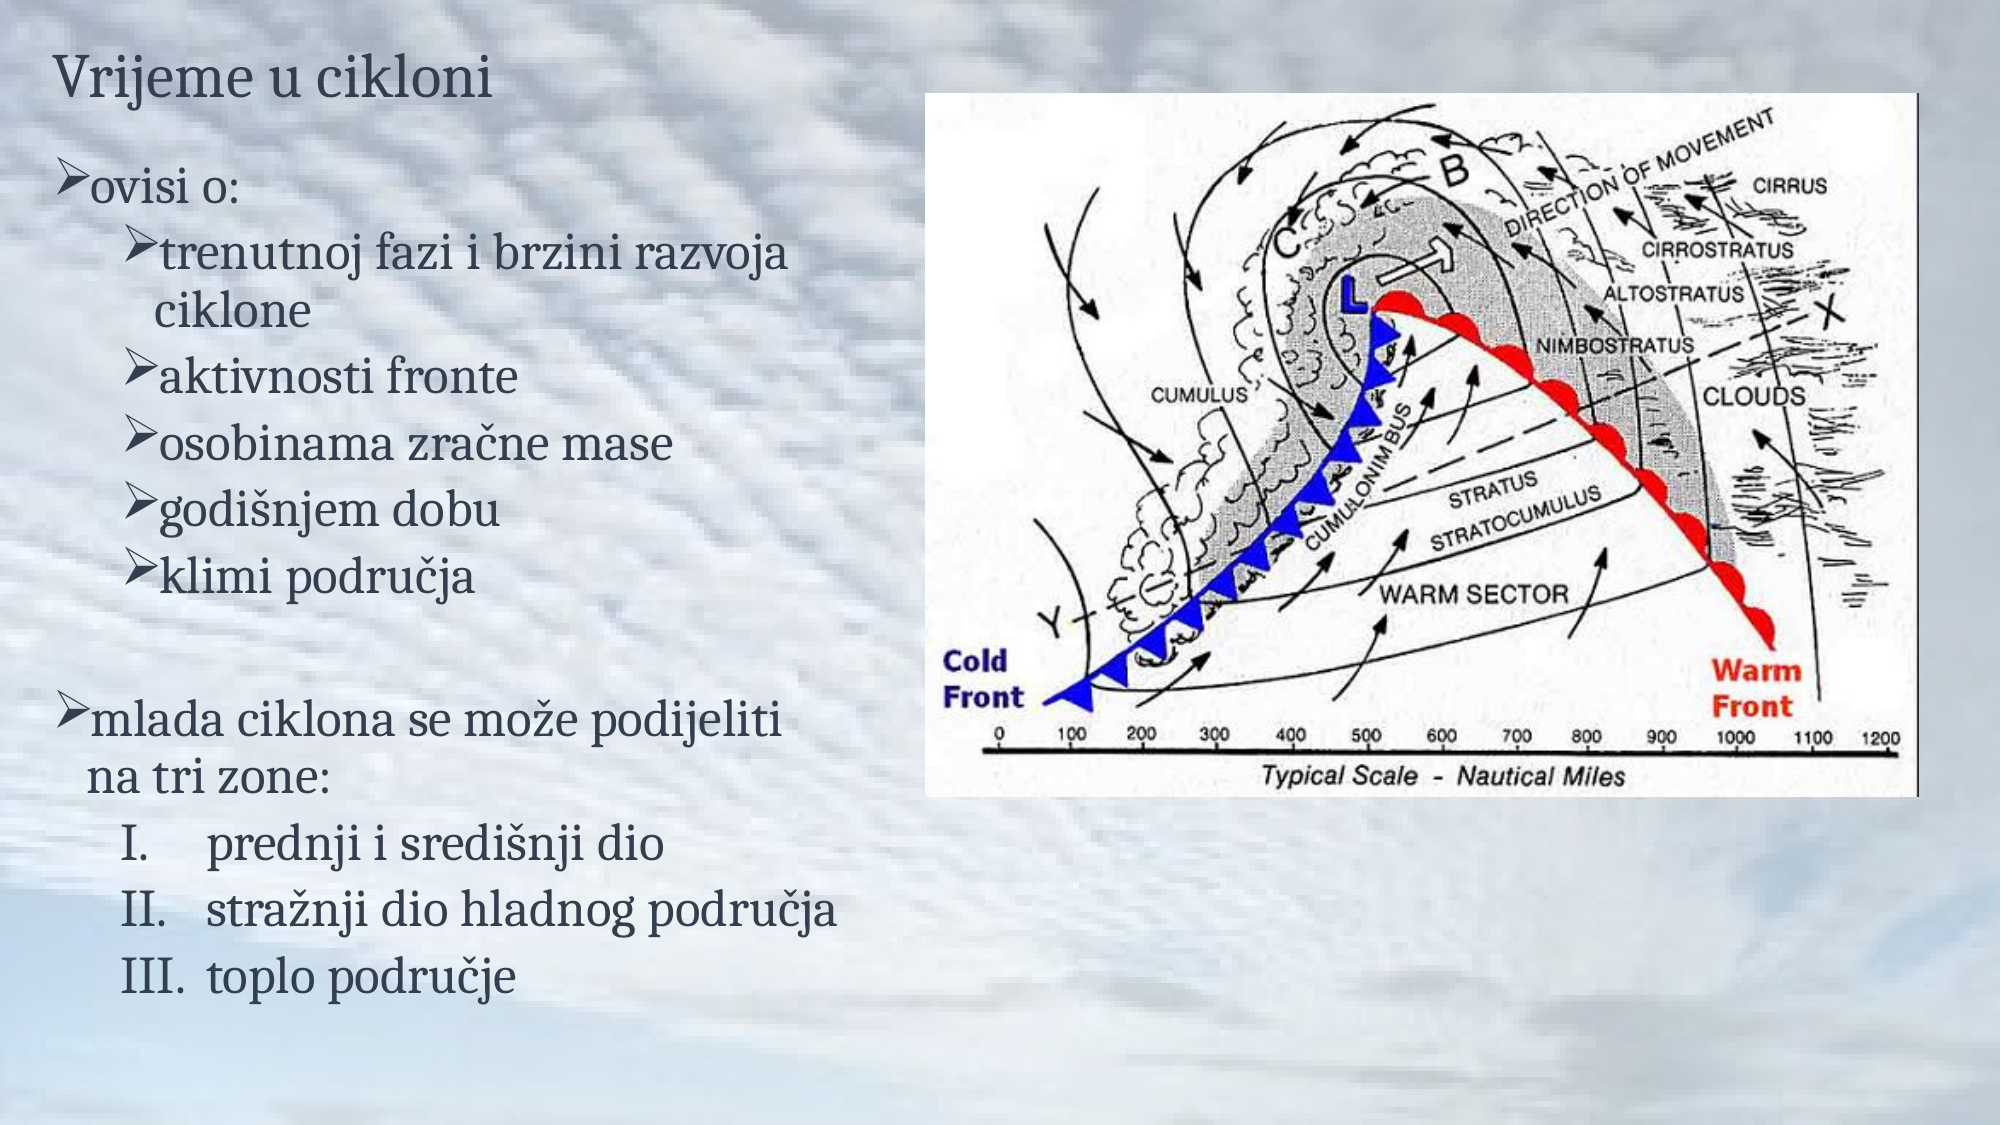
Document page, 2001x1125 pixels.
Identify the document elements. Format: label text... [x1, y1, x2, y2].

picture [925, 93, 1919, 797]
list ovisi o: trenutnoj fazi i brzini razvoja ciklone aktivnosti fronte osobinama zračne mase godišnjem dobu klimi područja mlada ciklona se može podijeliti na tri zone: prednji i središnji dio stražnji dio hladnog područja toplo područje [37, 149, 1863, 1014]
title Vrijeme u cikloni [37, 34, 1146, 119]
